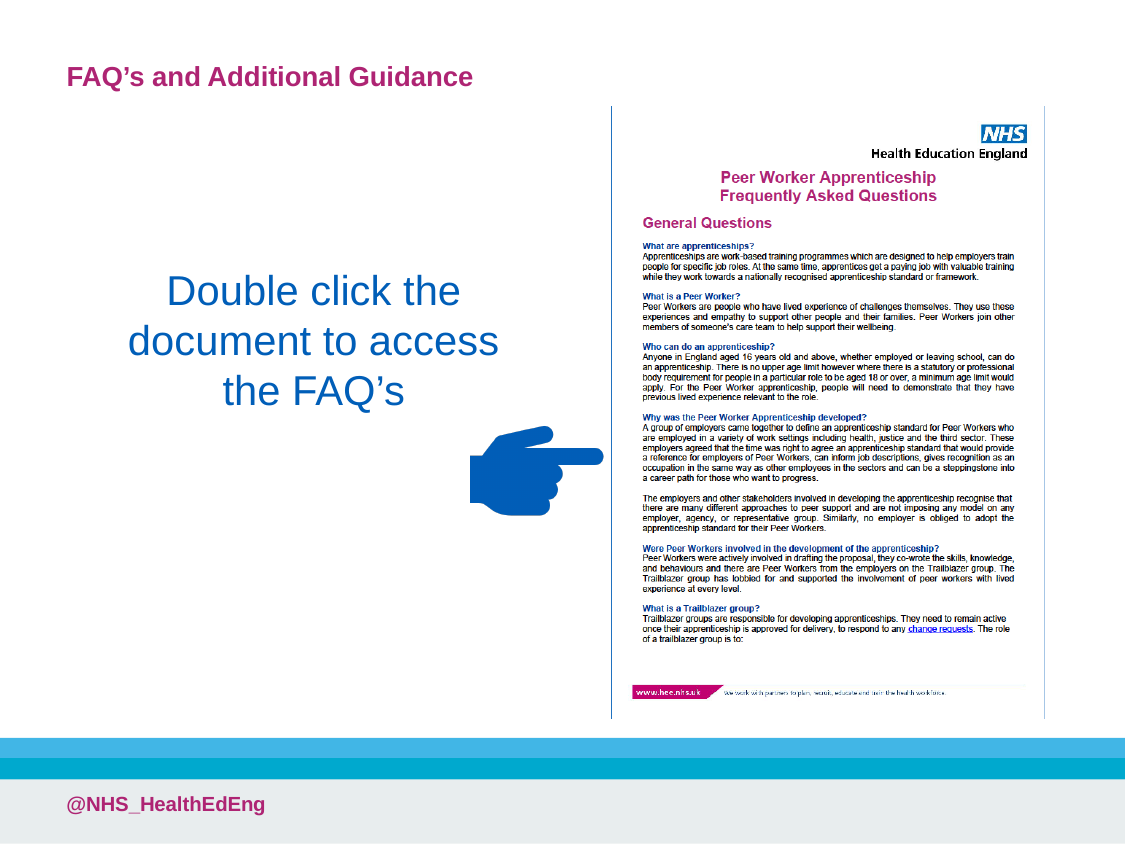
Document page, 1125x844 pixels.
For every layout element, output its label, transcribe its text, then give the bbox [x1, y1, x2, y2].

text_box Double click the document to access the FAQ’s [90, 256, 537, 421]
picture [461, 395, 611, 546]
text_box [611, 106, 1045, 719]
title FAQ’s and Additional Guidance [51, 54, 1022, 133]
